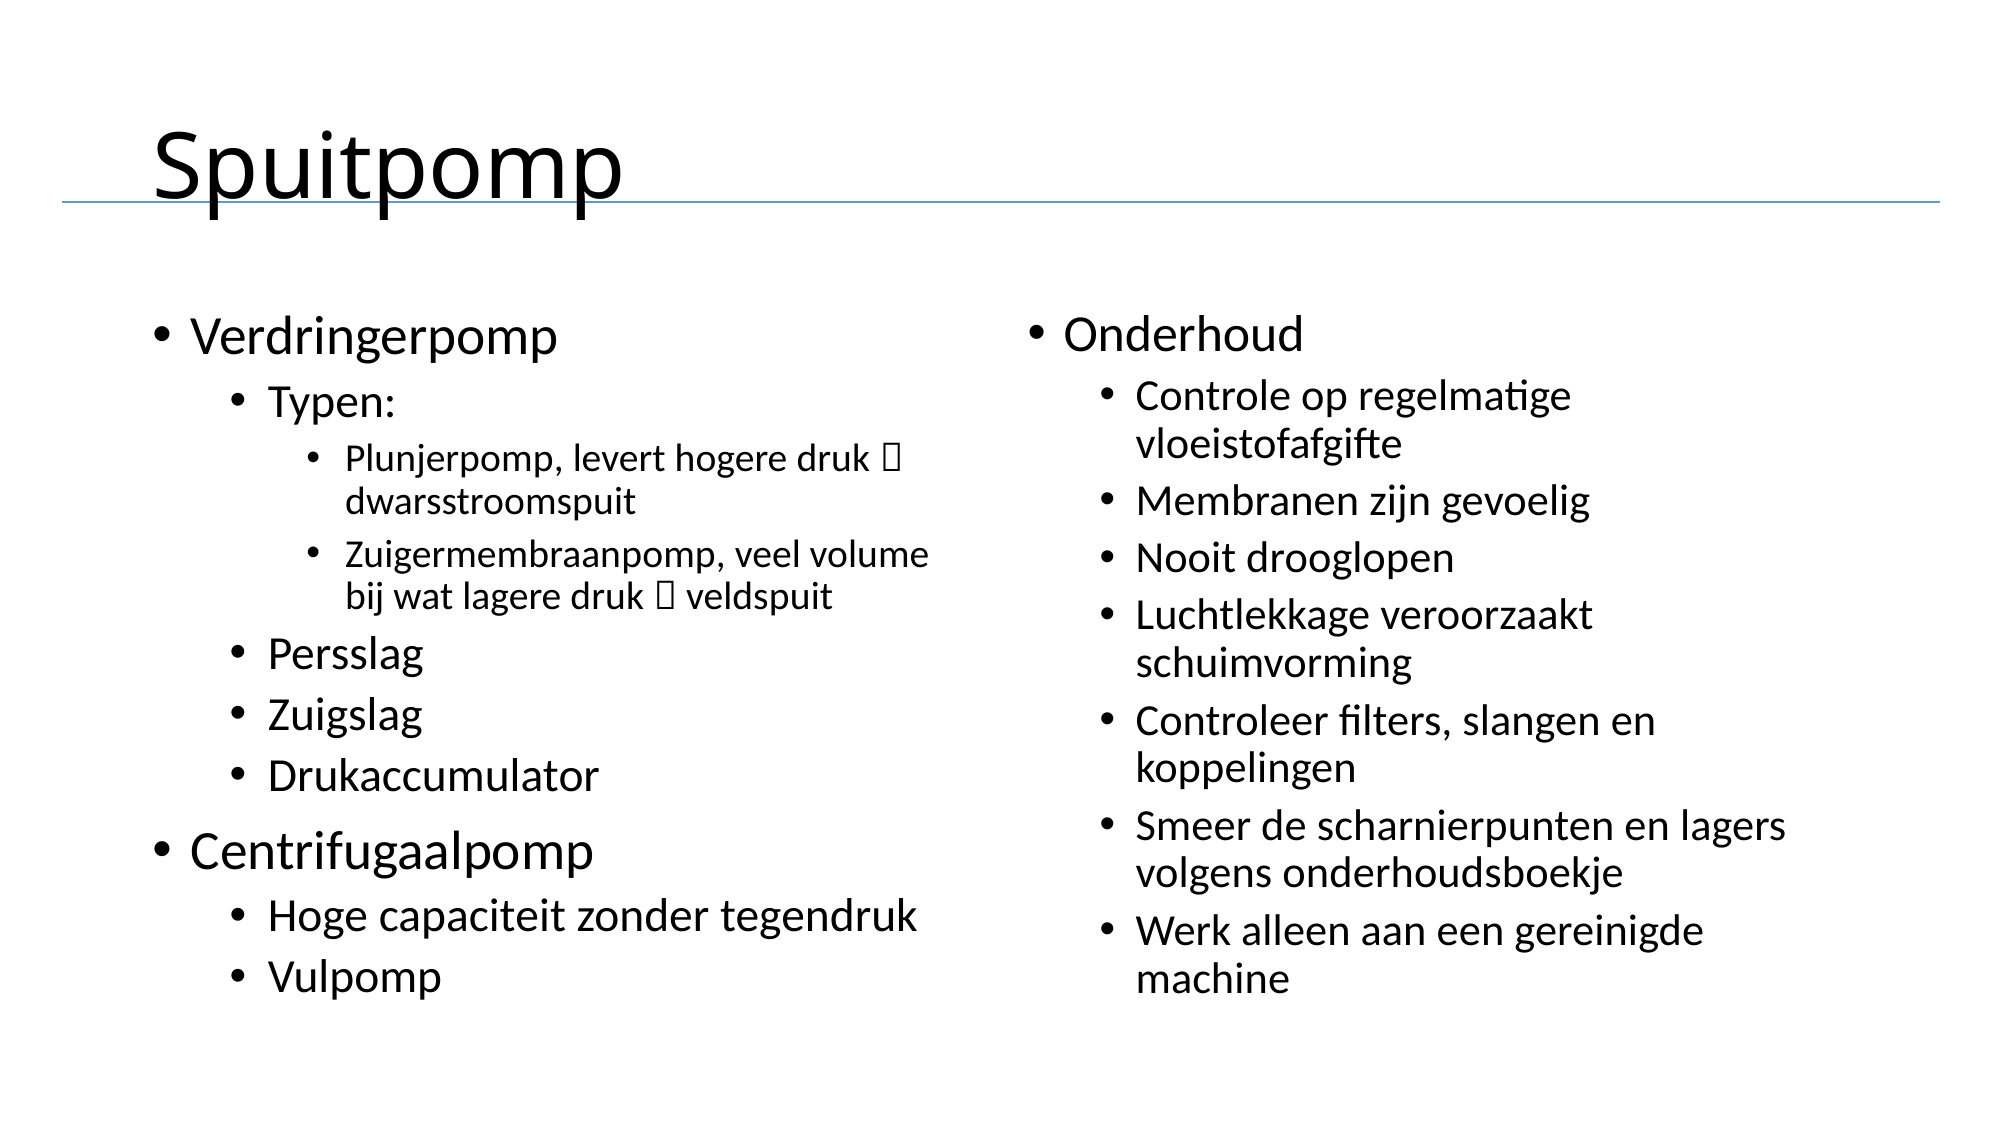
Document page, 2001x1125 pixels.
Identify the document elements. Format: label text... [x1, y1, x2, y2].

list Verdringerpomp Typen: Plunjerpomp, levert hogere druk  dwarsstroomspuit Zuigermembraanpomp, veel volume bij wat lagere druk  veldspuit Persslag Zuigslag Drukaccumulator Centrifugaalpomp Hoge capaciteit zonder tegendruk Vulpomp [137, 299, 988, 1014]
list Onderhoud Controle op regelmatige vloeistofafgifte Membranen zijn gevoelig Nooit drooglopen Luchtlekkage veroorzaakt schuimvorming Controleer filters, slangen en koppelingen Smeer de scharnierpunten en lagers volgens onderhoudsboekje Werk alleen aan een gereinigde machine [1012, 299, 1863, 1014]
title Spuitpomp [137, 59, 1863, 278]
